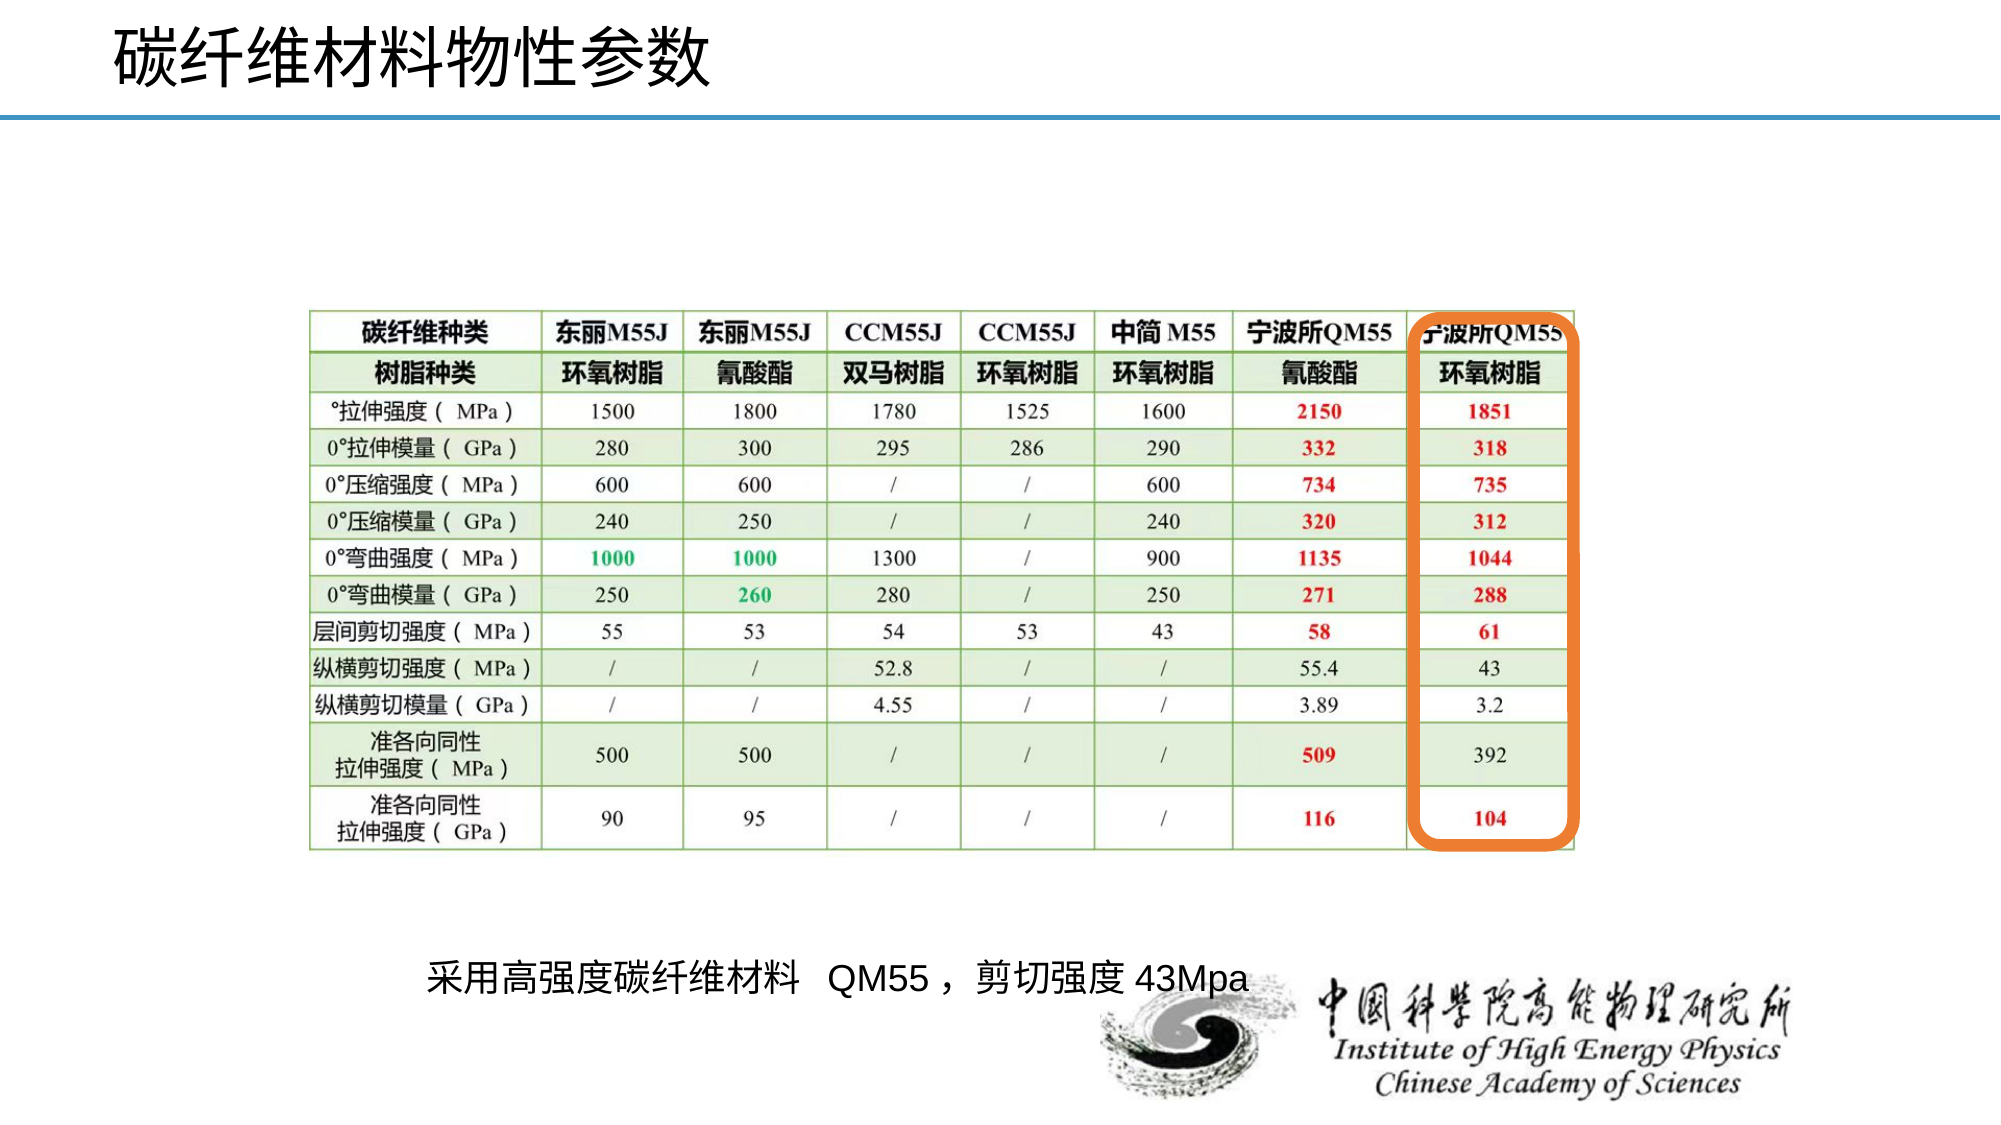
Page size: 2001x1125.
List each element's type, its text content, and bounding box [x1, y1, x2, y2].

title 碳纤维材料物性参数 [97, 11, 1733, 111]
picture [1100, 973, 1796, 1102]
picture [309, 307, 1577, 858]
text_box 采用高强度碳纤维材料 QM55，剪切强度43Mpa [411, 946, 1462, 1006]
